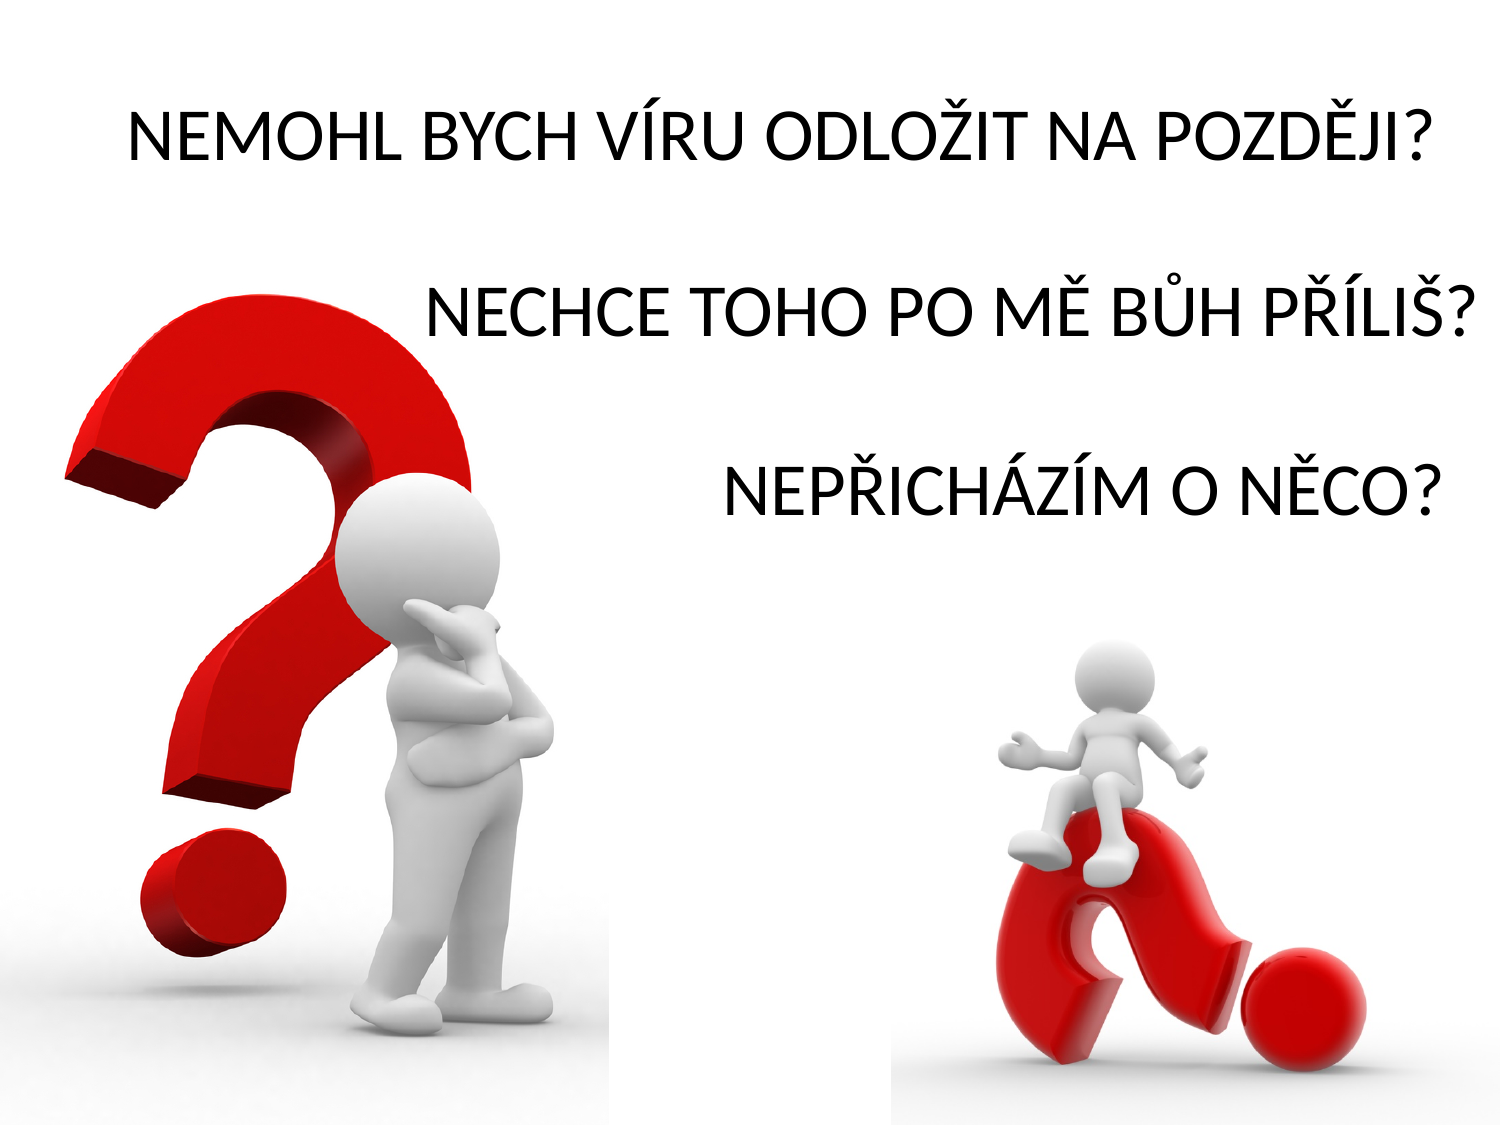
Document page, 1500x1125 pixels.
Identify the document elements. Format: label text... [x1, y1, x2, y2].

text_box NECHCE TOHO PO MĚ BŮH PŘÍLIŠ? [614, 254, 1496, 359]
picture [0, 244, 610, 1125]
picture [891, 606, 1500, 1125]
text_box NEMOHL BYCH VÍRU ODLOŽIT NA POZDĚJI? [111, 78, 1453, 183]
text_box NEPŘICHÁZÍM O NĚCO? [707, 432, 1461, 538]
